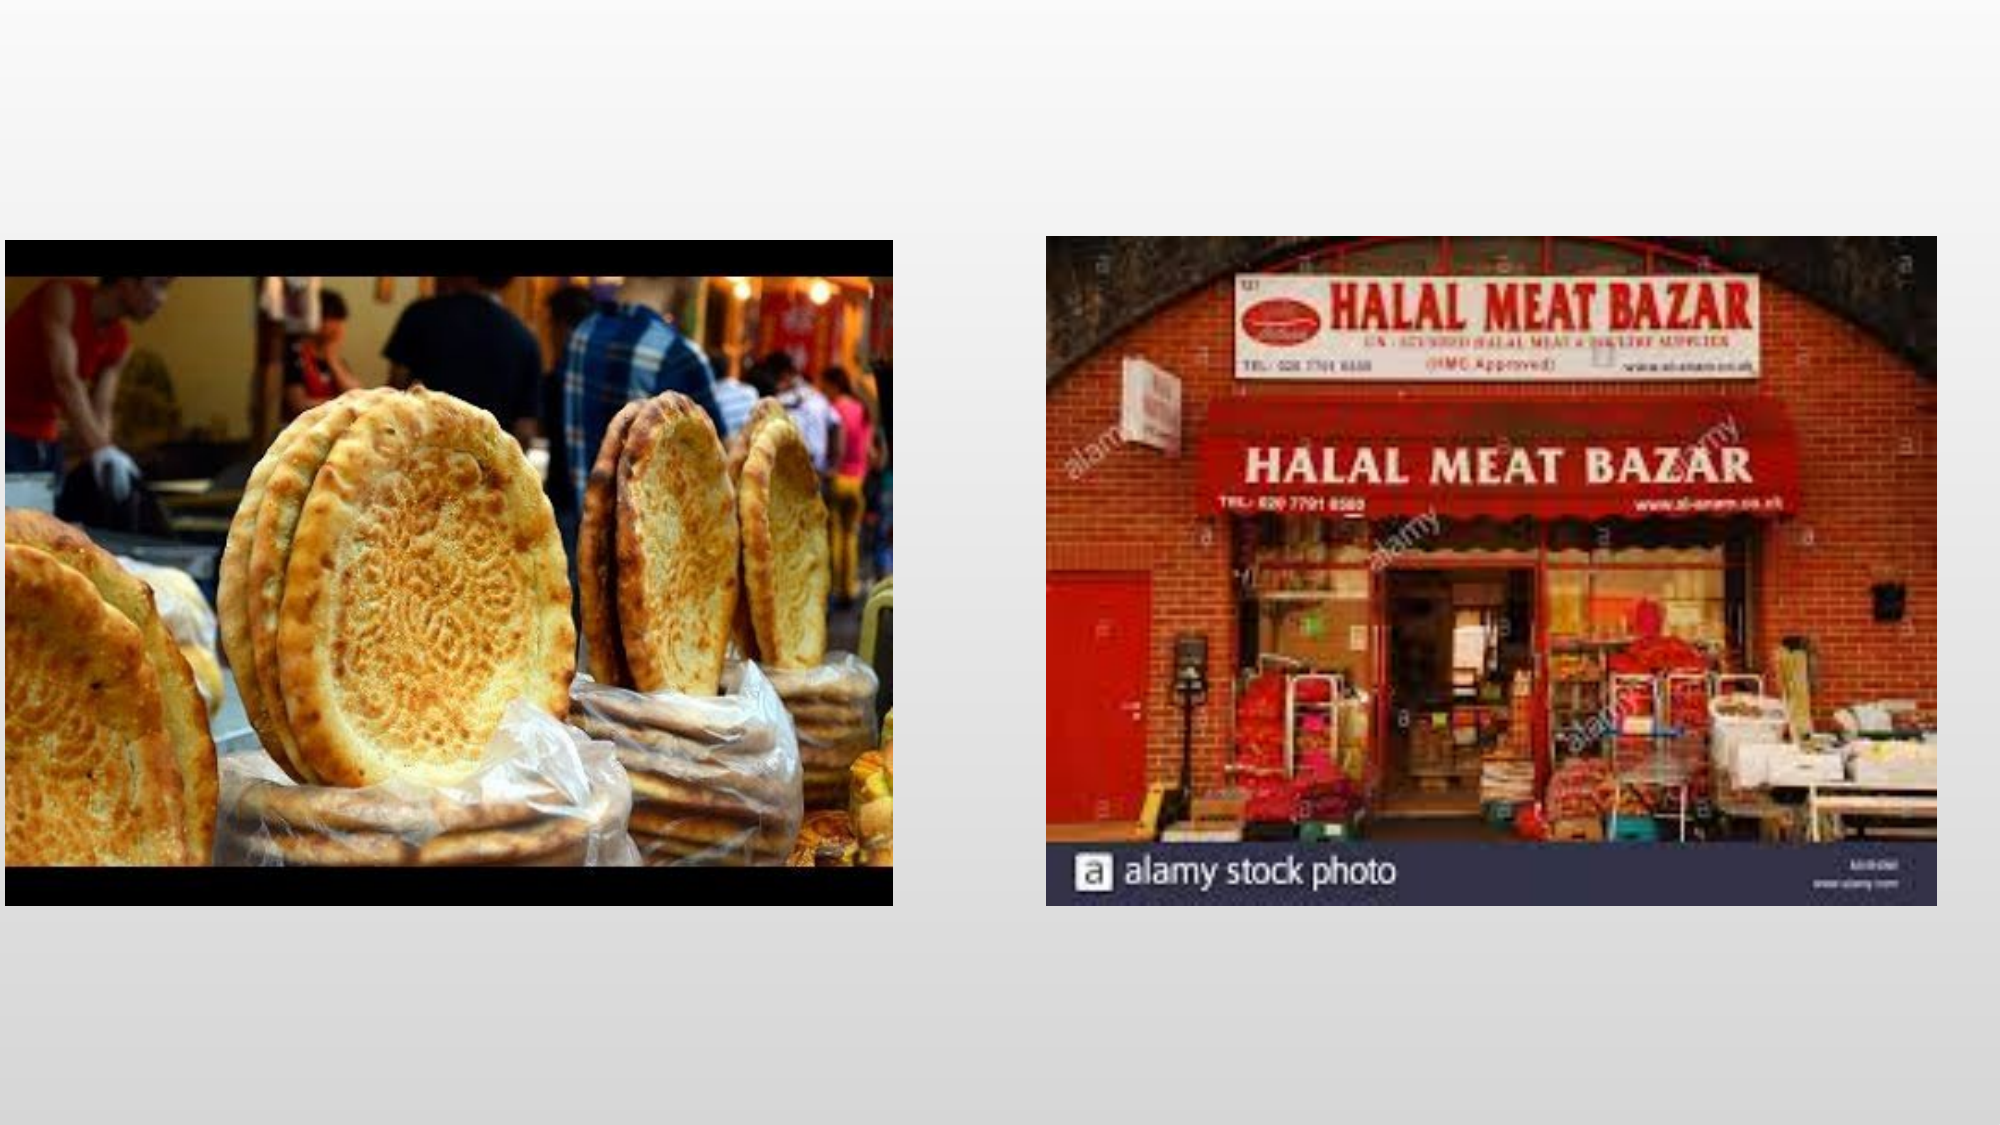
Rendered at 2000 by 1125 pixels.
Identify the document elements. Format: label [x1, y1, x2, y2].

list [5, 240, 893, 906]
picture [1046, 236, 1937, 906]
